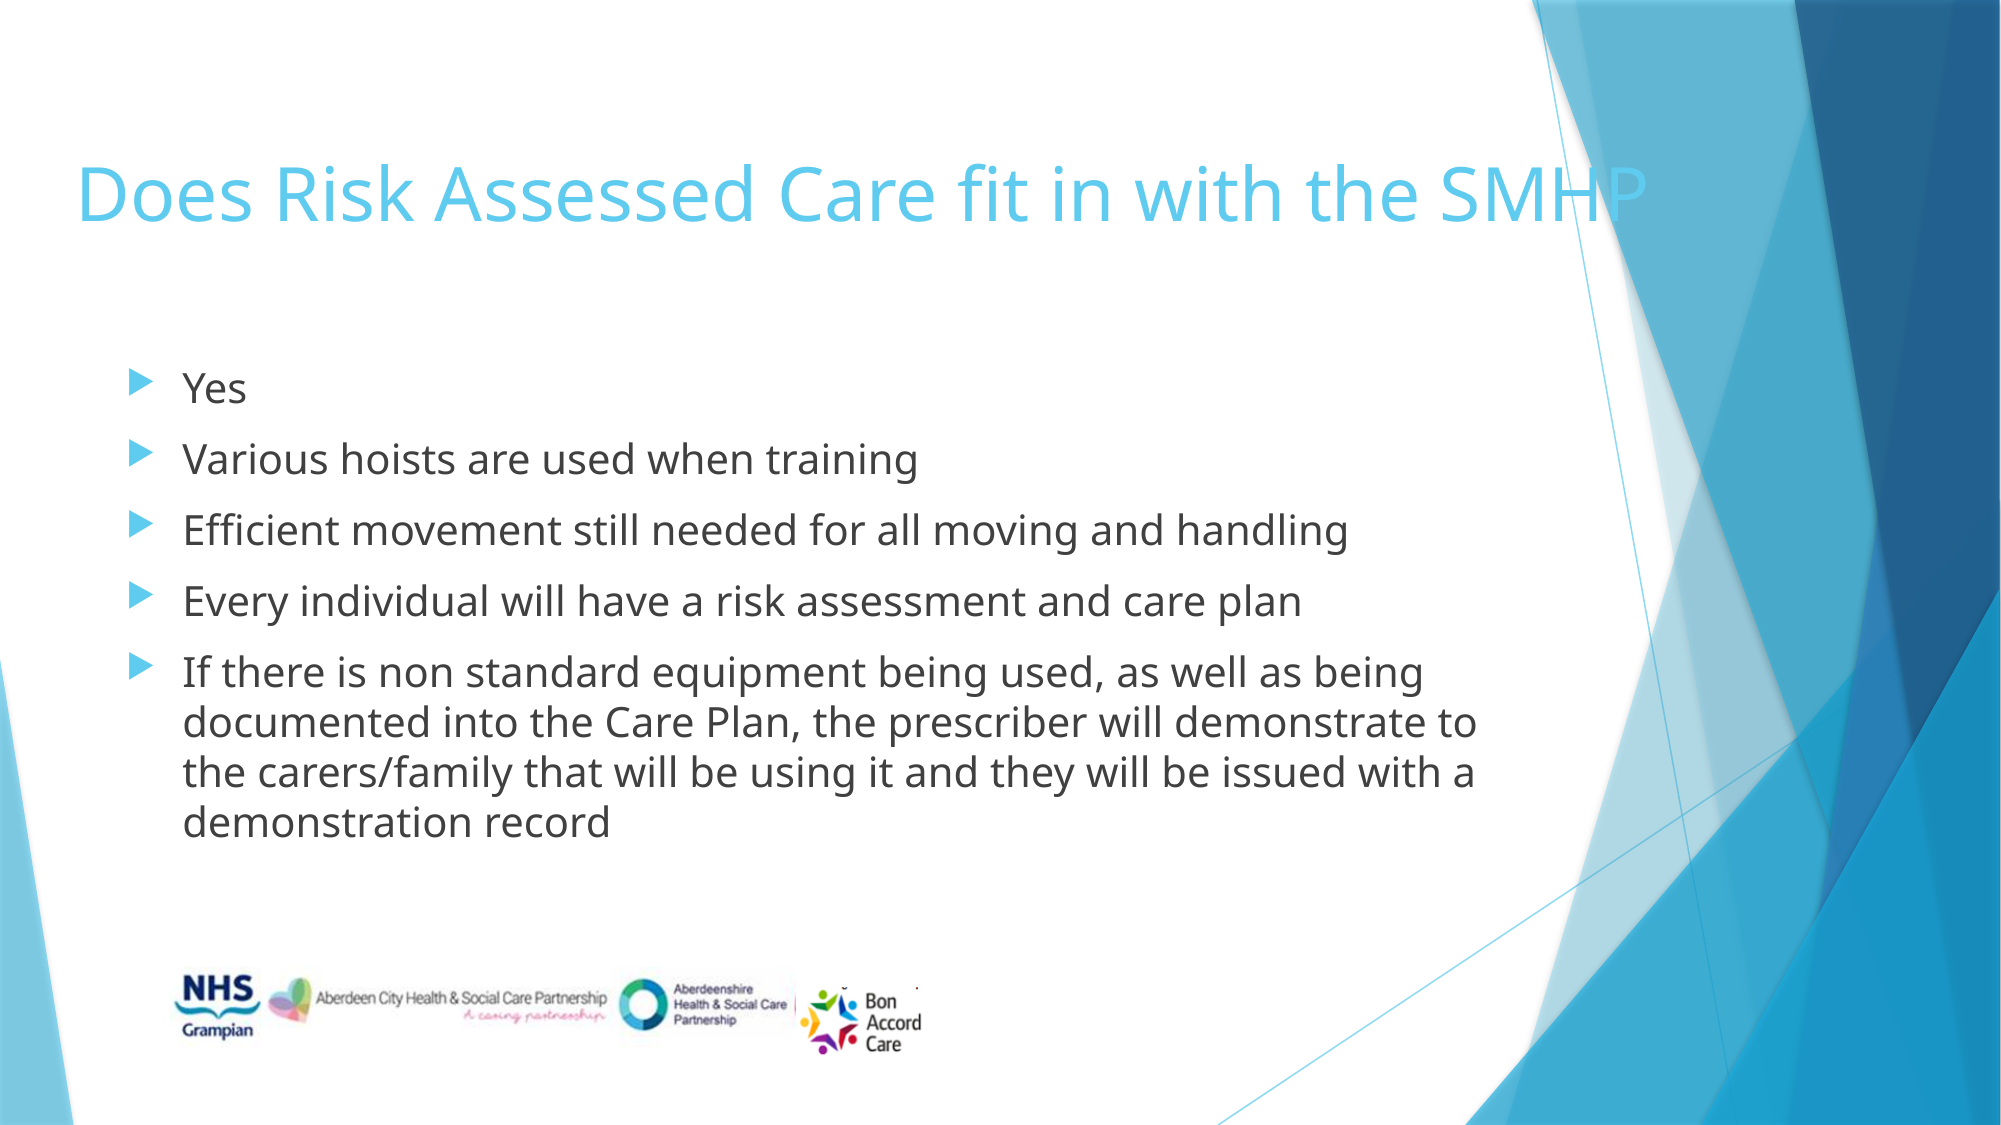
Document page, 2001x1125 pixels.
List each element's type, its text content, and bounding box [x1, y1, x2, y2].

list Yes Various hoists are used when training Efficient movement still needed for all moving and handling Every individual will have a risk assessment and care plan If there is non standard equipment being used, as well as being documented into the Care Plan, the prescriber will demonstrate to the carers/family that will be using it and they will be issued with a demonstration record [111, 354, 1522, 992]
title Does Risk Assessed Care fit in with the SMHP [60, 138, 1674, 293]
picture [136, 934, 943, 1074]
